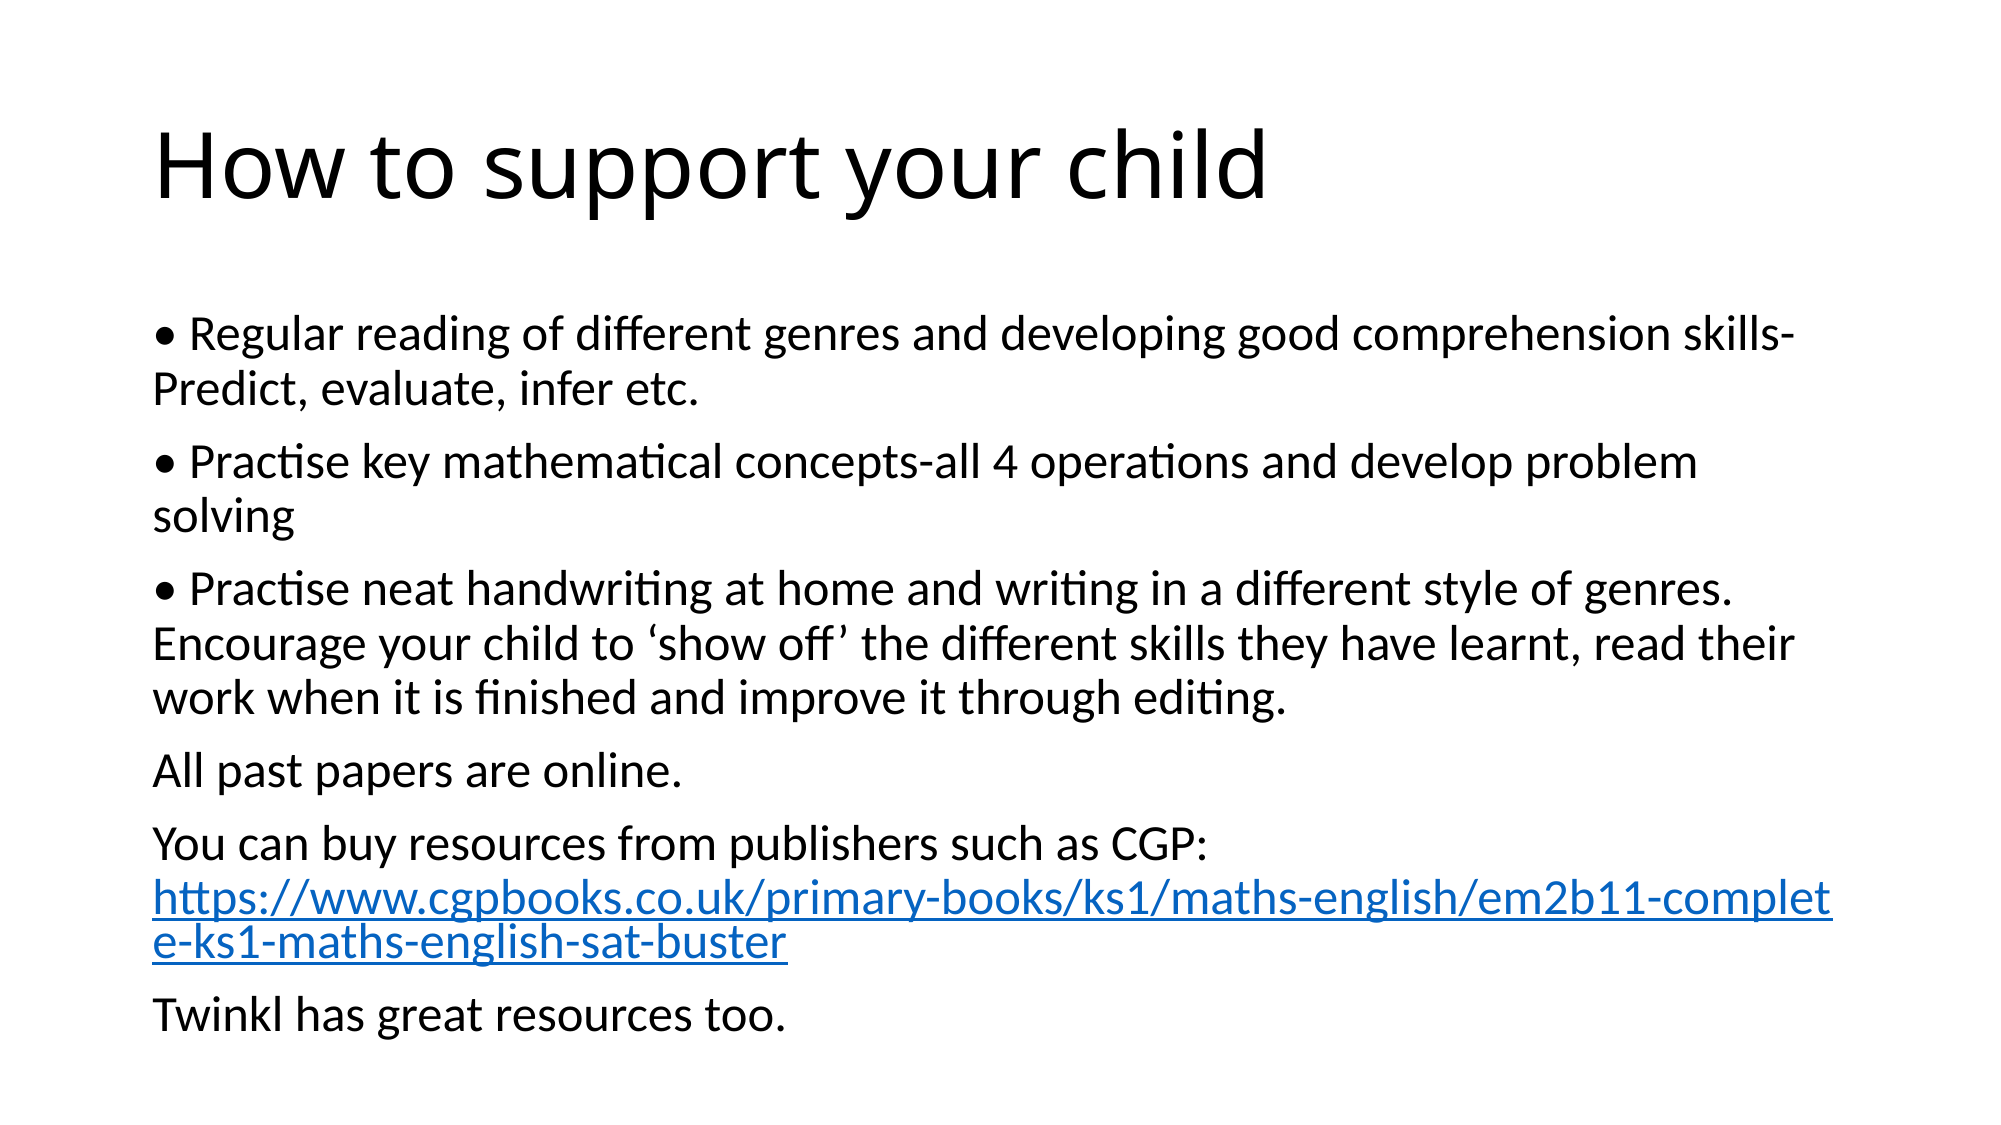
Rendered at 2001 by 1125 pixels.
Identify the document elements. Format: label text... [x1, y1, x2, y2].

title How to support your child [137, 59, 1863, 278]
list • Regular reading of different genres and developing good comprehension skills-Predict, evaluate, infer etc. • Practise key mathematical concepts-all 4 operations and develop problem solving • Practise neat handwriting at home and writing in a different style of genres. Encourage your child to ‘show off’ the different skills they have learnt, read their work when it is finished and improve it through editing. All past papers are online. You can buy resources from publishers such as CGP: https://www.cgpbooks.co.uk/primary-books/ks1/maths-english/em2b11-complete-ks1-maths-english-sat-buster Twinkl has great resources too. [137, 299, 1863, 1014]
